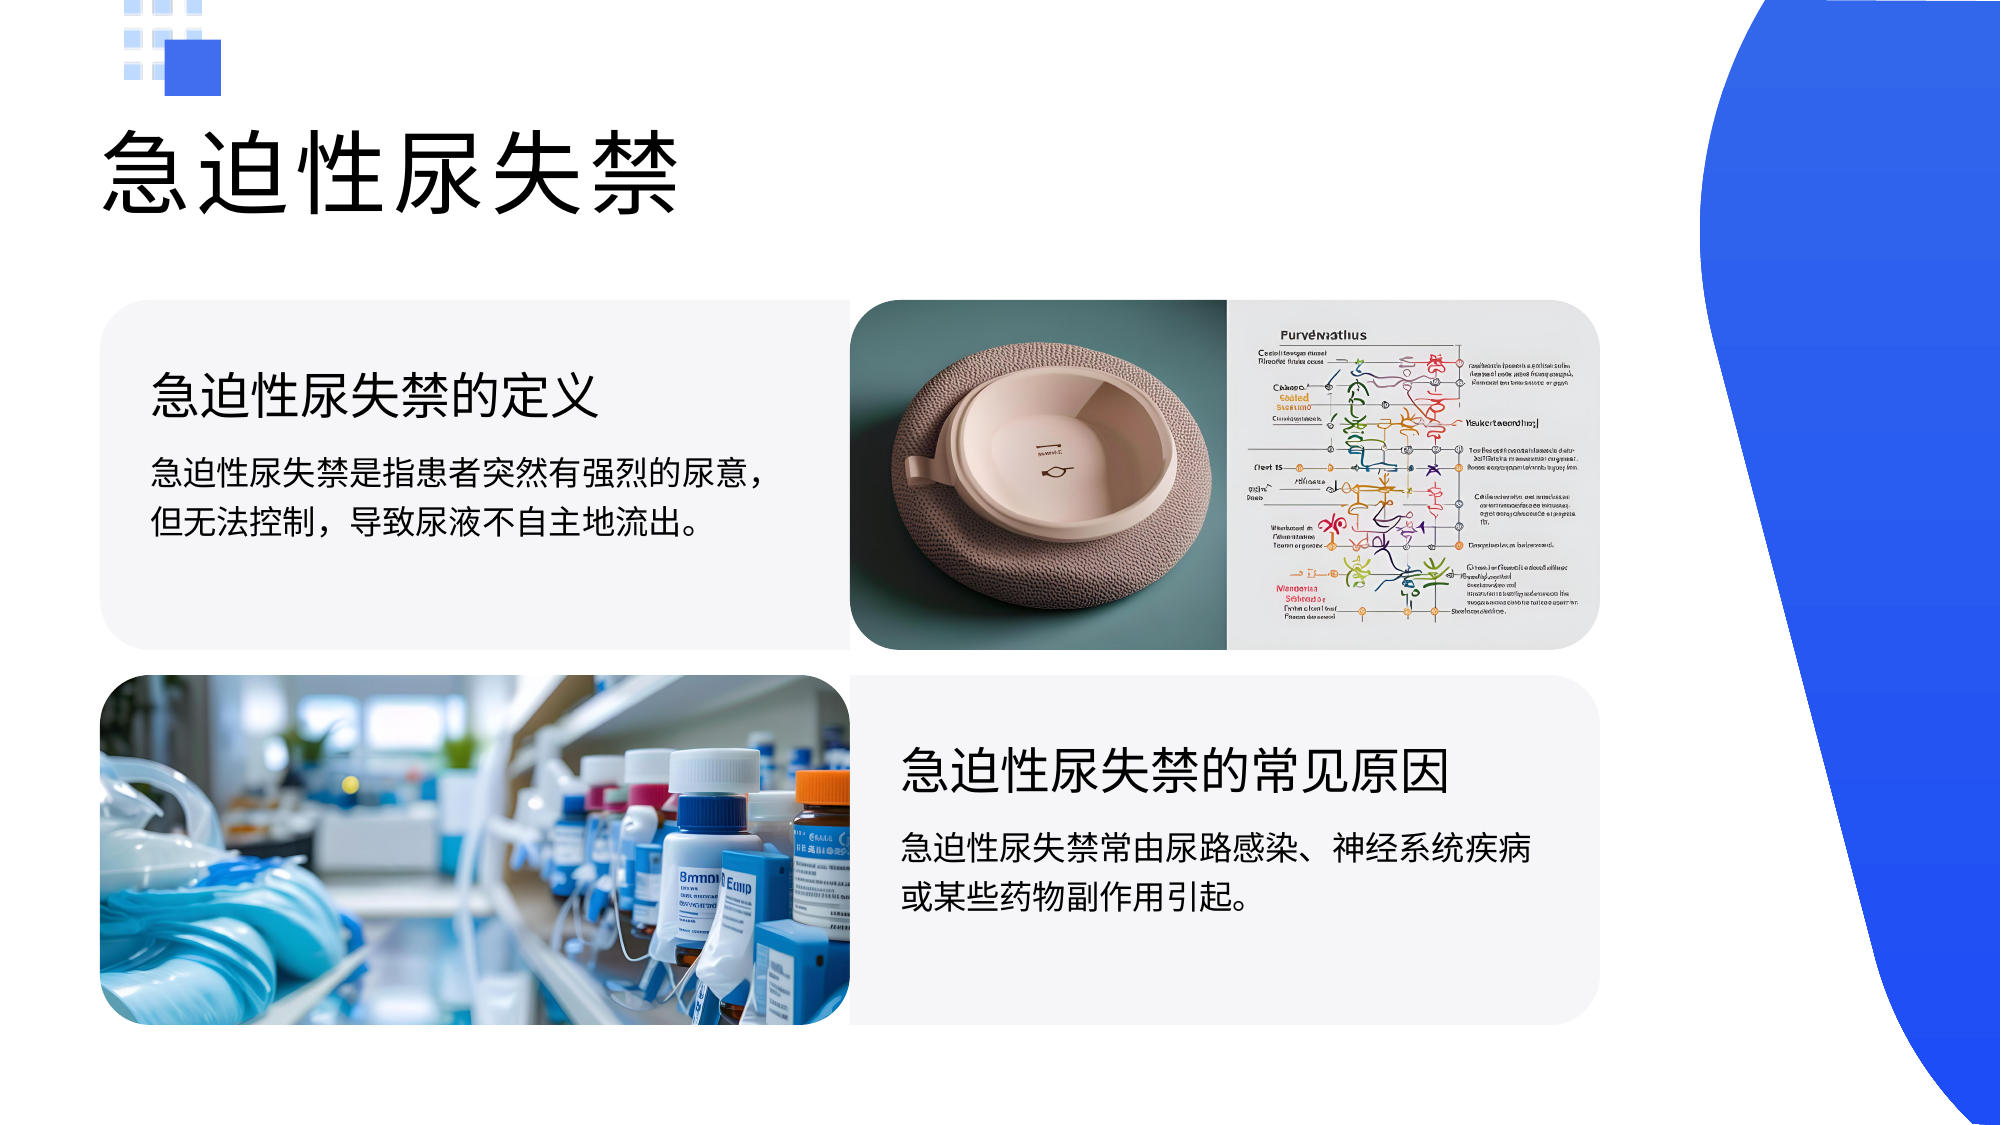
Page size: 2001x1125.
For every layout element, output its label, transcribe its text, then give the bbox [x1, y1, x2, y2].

picture [124, 0, 203, 80]
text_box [99, 299, 1601, 1026]
text_box [164, 39, 222, 97]
text_box [1698, 0, 2000, 1125]
title 急迫性尿失禁 [99, 99, 1623, 225]
